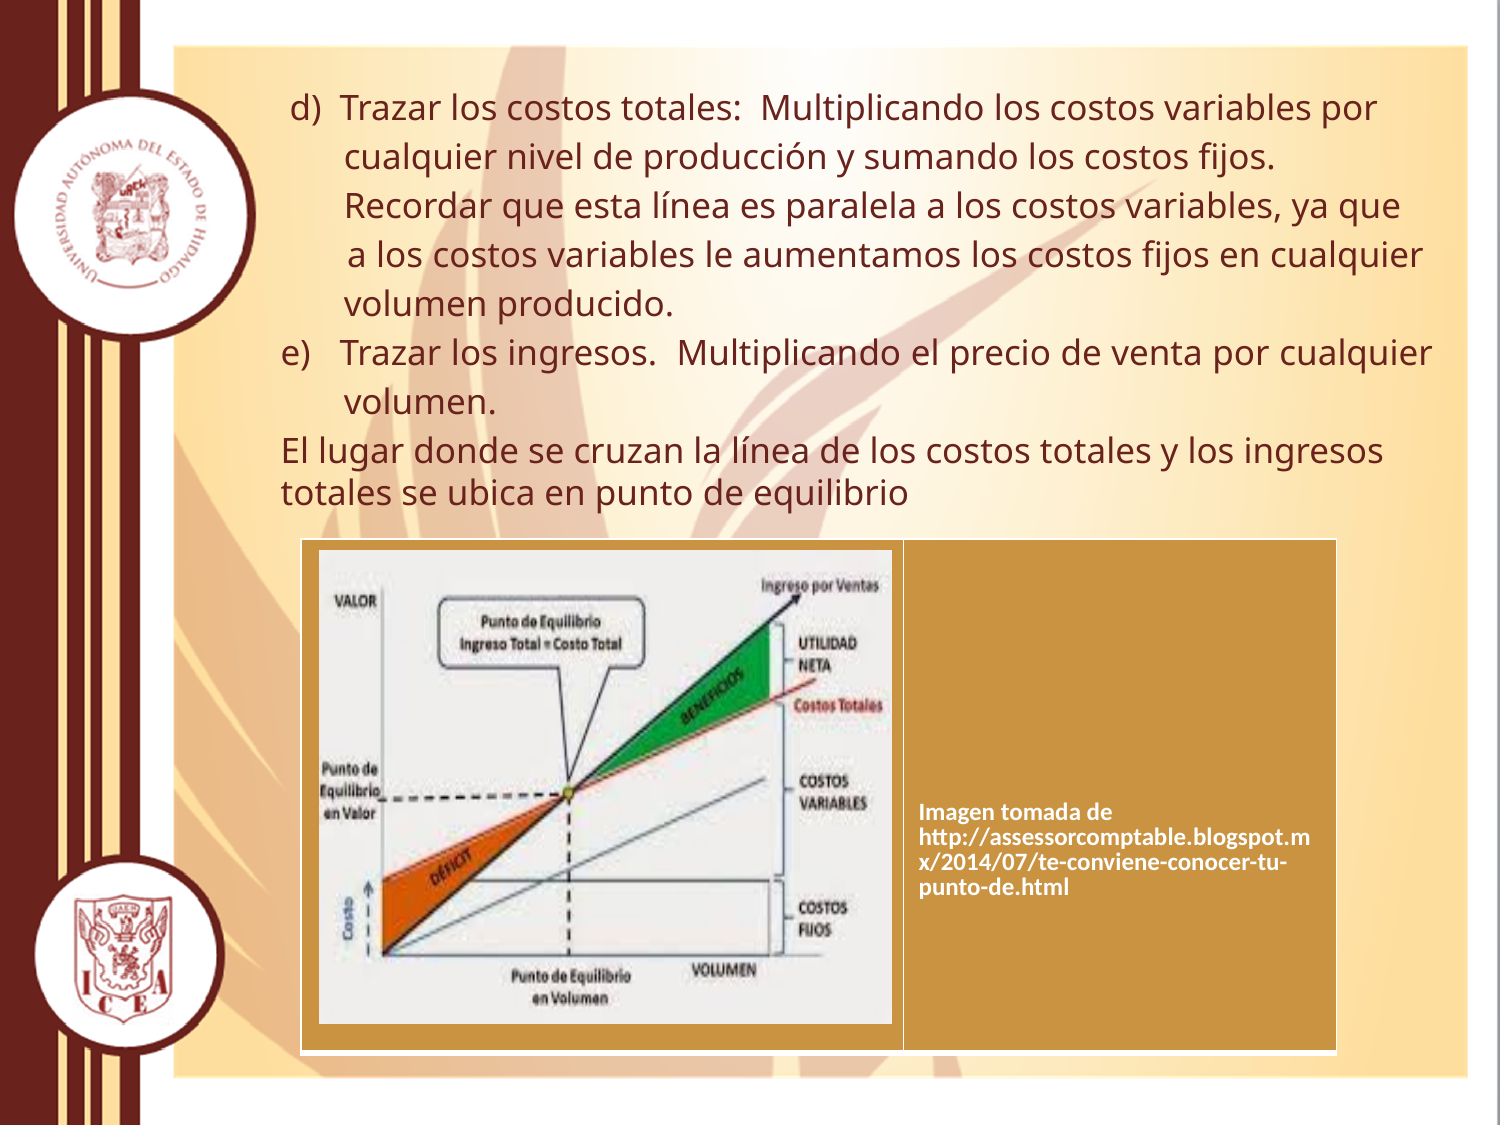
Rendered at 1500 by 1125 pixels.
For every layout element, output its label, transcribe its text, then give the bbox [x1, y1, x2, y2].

table_header Imagen tomada de http://assessorcomptable.blogspot.mx/2014/07/te-conviene-conocer-tu-punto-de.html [904, 540, 1336, 1050]
picture [0, 0, 1500, 1125]
table_header [302, 540, 903, 1050]
list d) Trazar los costos totales: Multiplicando los costos variables por cualquier nivel de producción y sumando los costos fijos. Recordar que esta línea es paralela a los costos variables, ya que a los costos variables le aumentamos los costos fijos en cualquier volumen producido. e) Trazar los ingresos. Multiplicando el precio de venta por cualquier volumen. El lugar donde se cruzan la línea de los costos totales y los ingresos totales se ubica en punto de equilibrio [265, 78, 1459, 1059]
